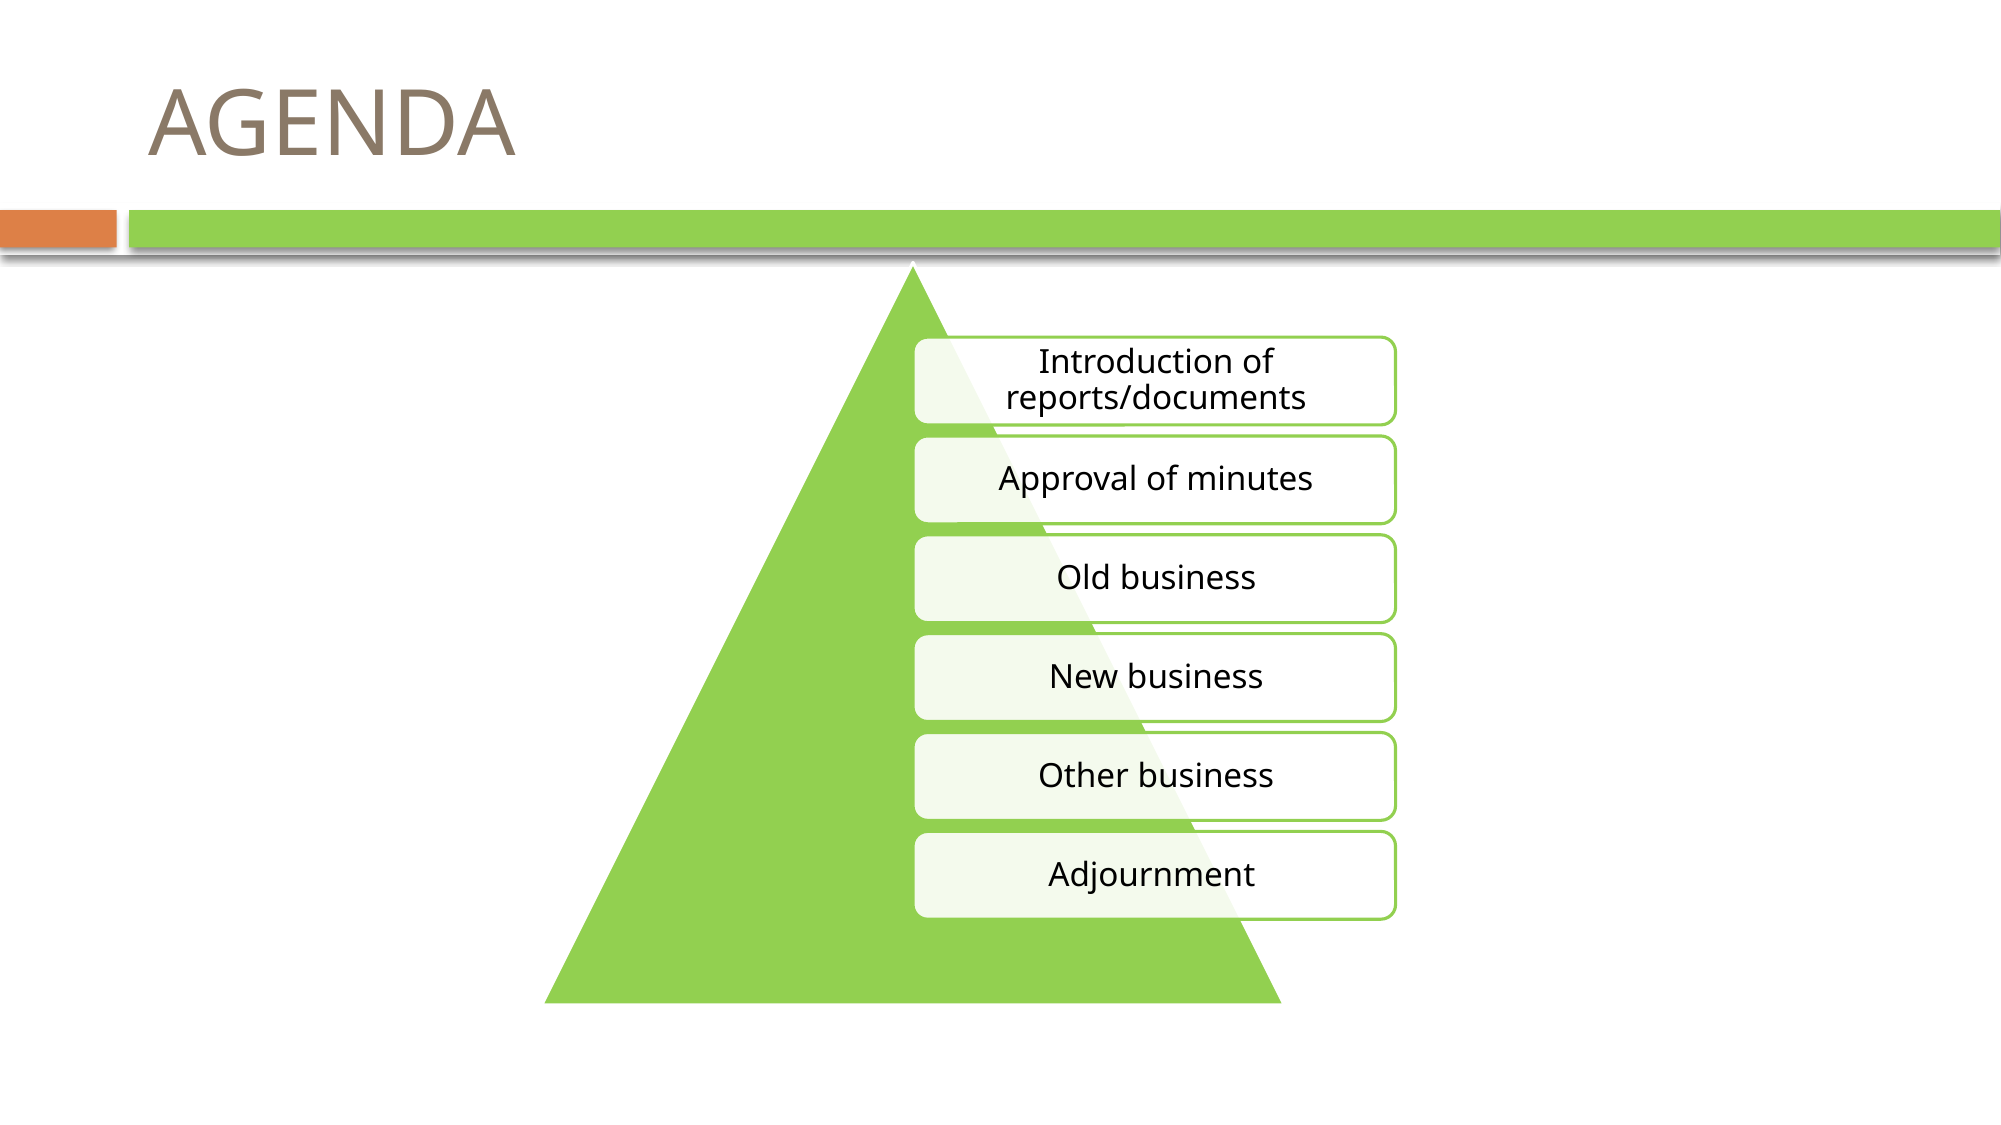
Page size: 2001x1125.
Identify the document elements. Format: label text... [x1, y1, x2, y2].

title AGENDA [133, 37, 1917, 200]
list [324, 262, 1613, 1006]
